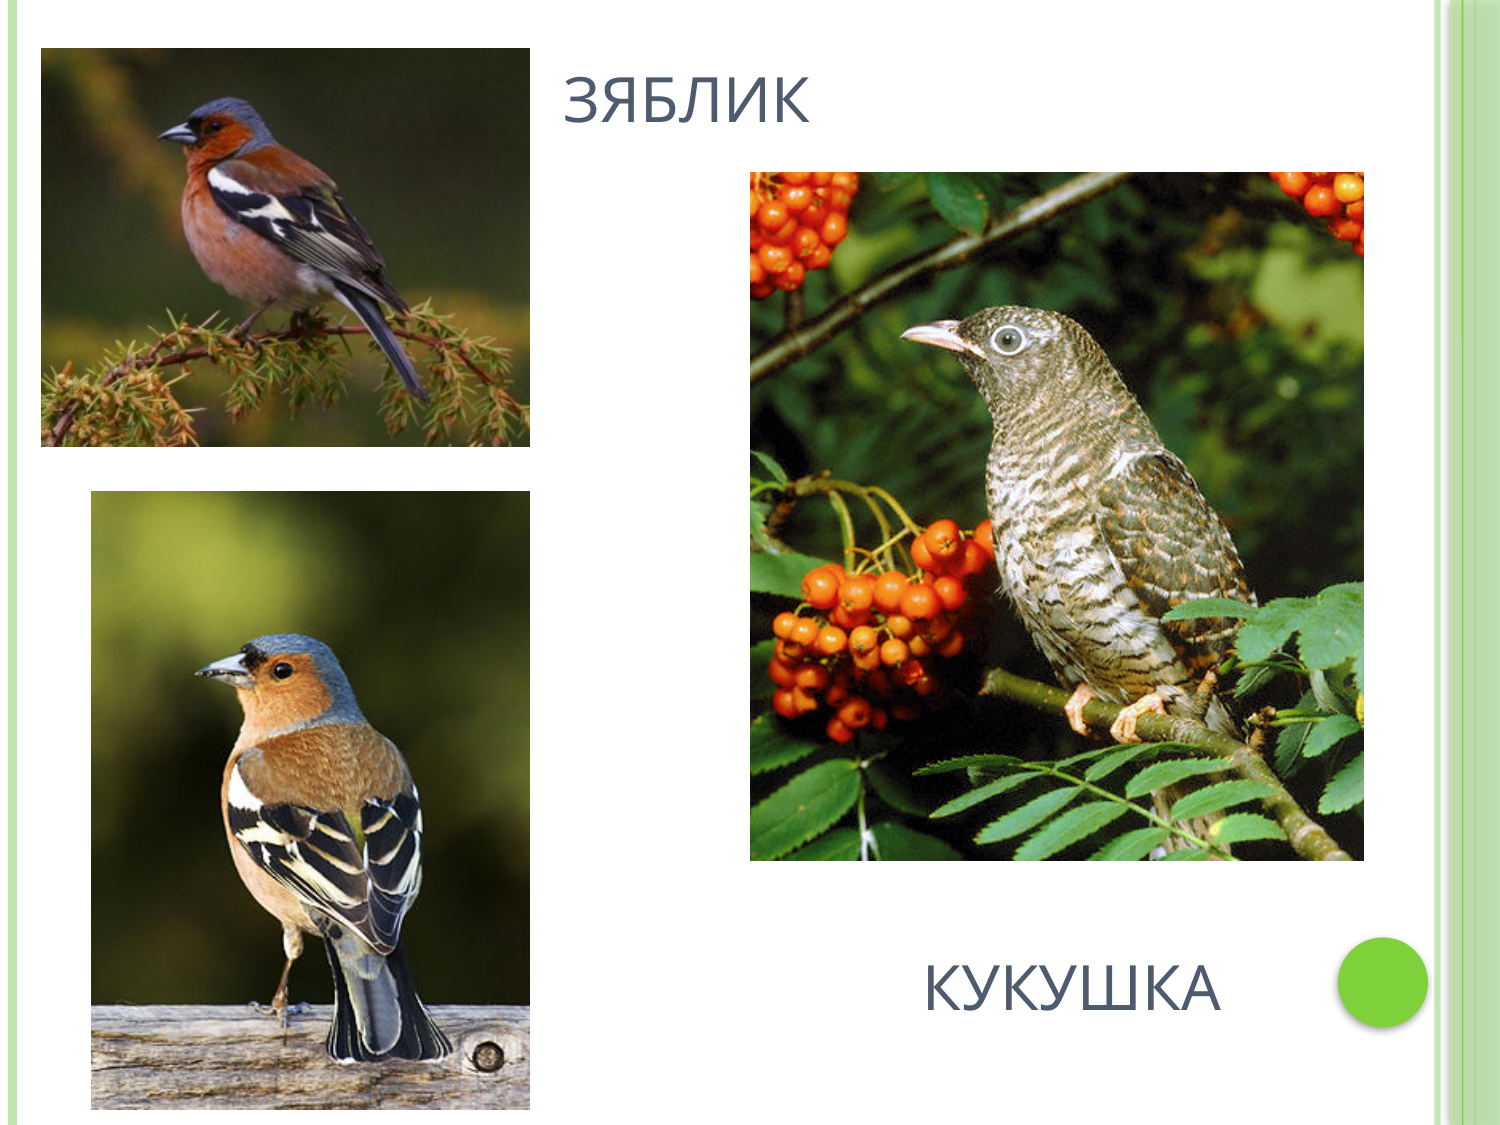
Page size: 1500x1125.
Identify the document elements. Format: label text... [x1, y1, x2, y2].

picture [90, 491, 530, 1111]
picture [749, 172, 1365, 861]
picture [40, 47, 530, 448]
title ЗЯБЛИК [549, 0, 1277, 142]
text_box КУКУШКА [907, 940, 1237, 1031]
